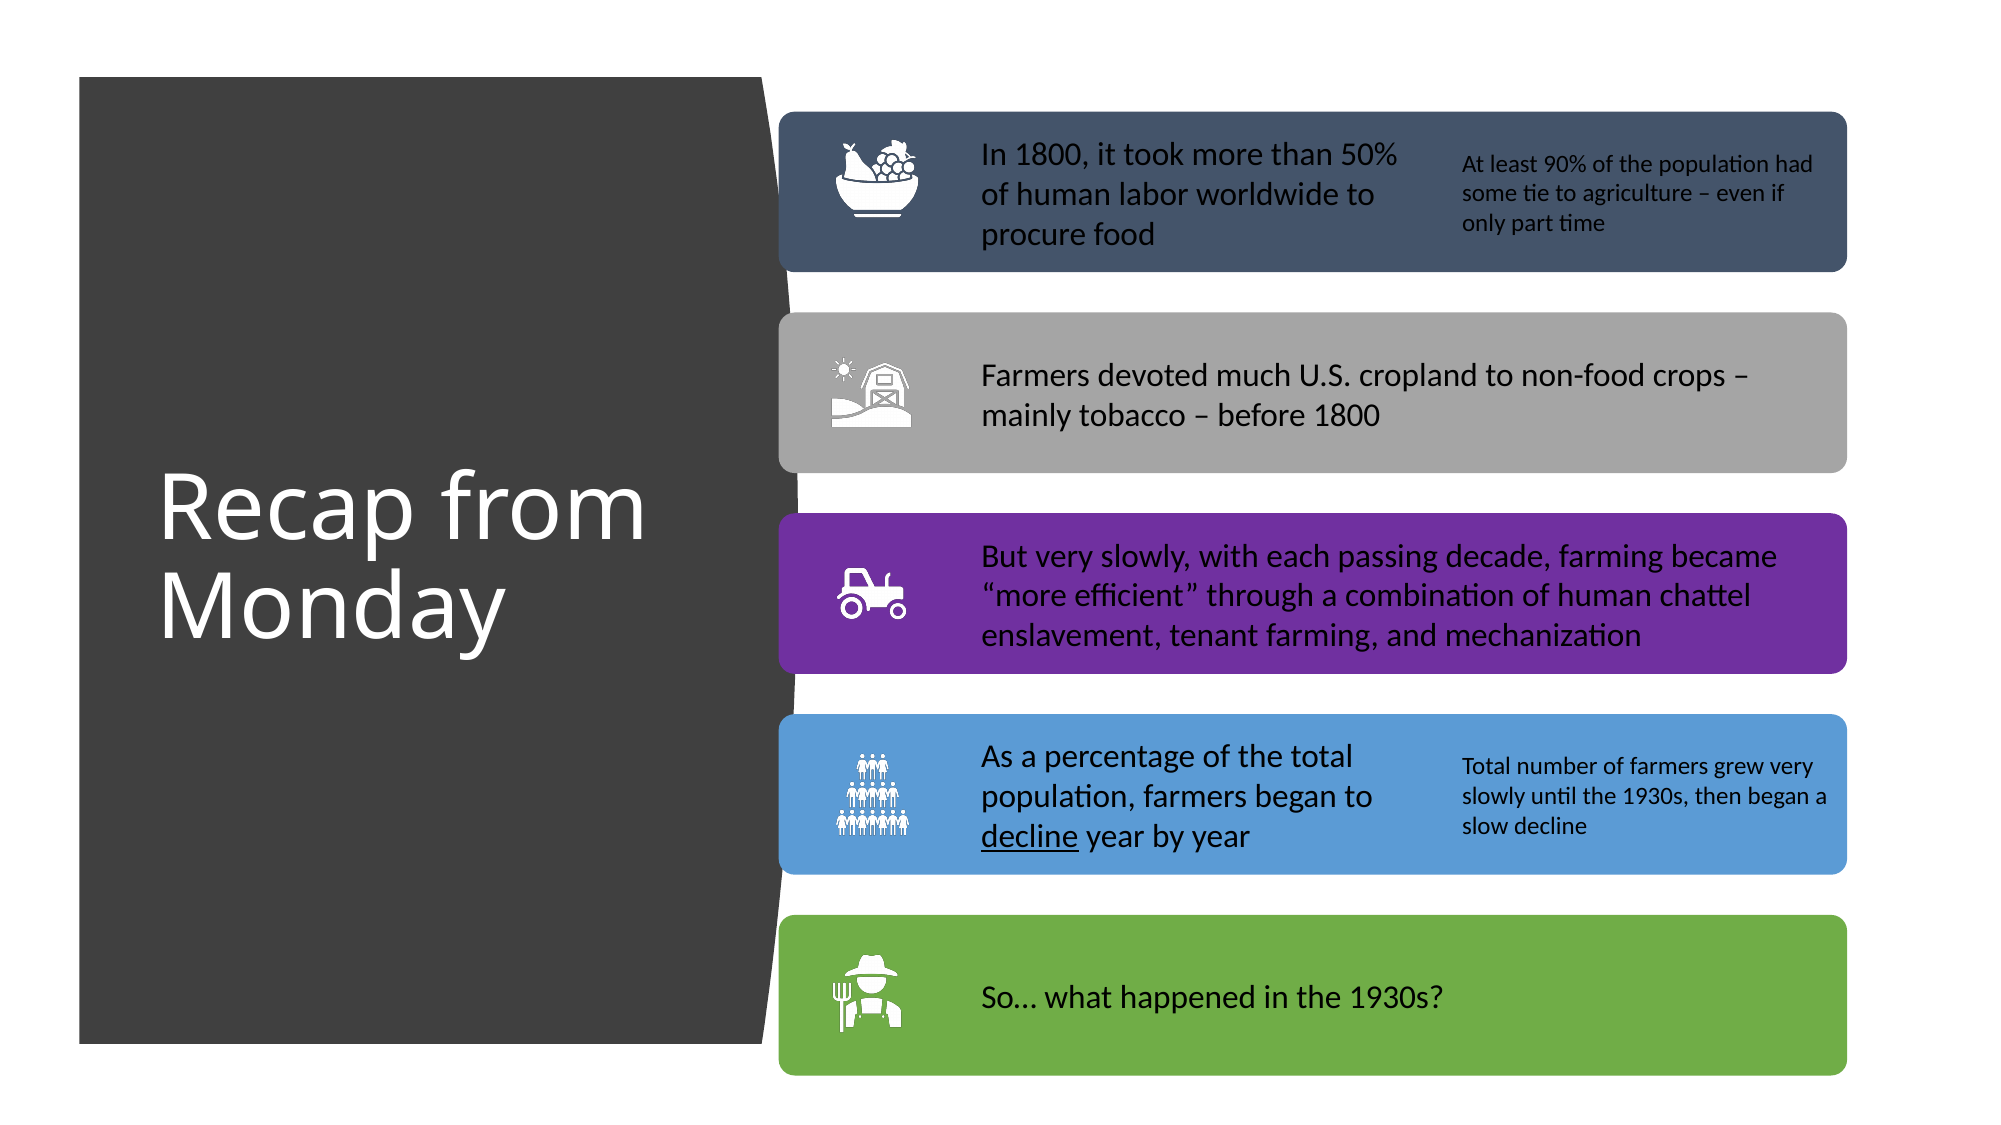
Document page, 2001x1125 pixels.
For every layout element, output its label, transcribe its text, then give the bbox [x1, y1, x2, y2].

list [778, 110, 1848, 1077]
title Recap from Monday [141, 166, 702, 953]
text_box [78, 76, 778, 1045]
